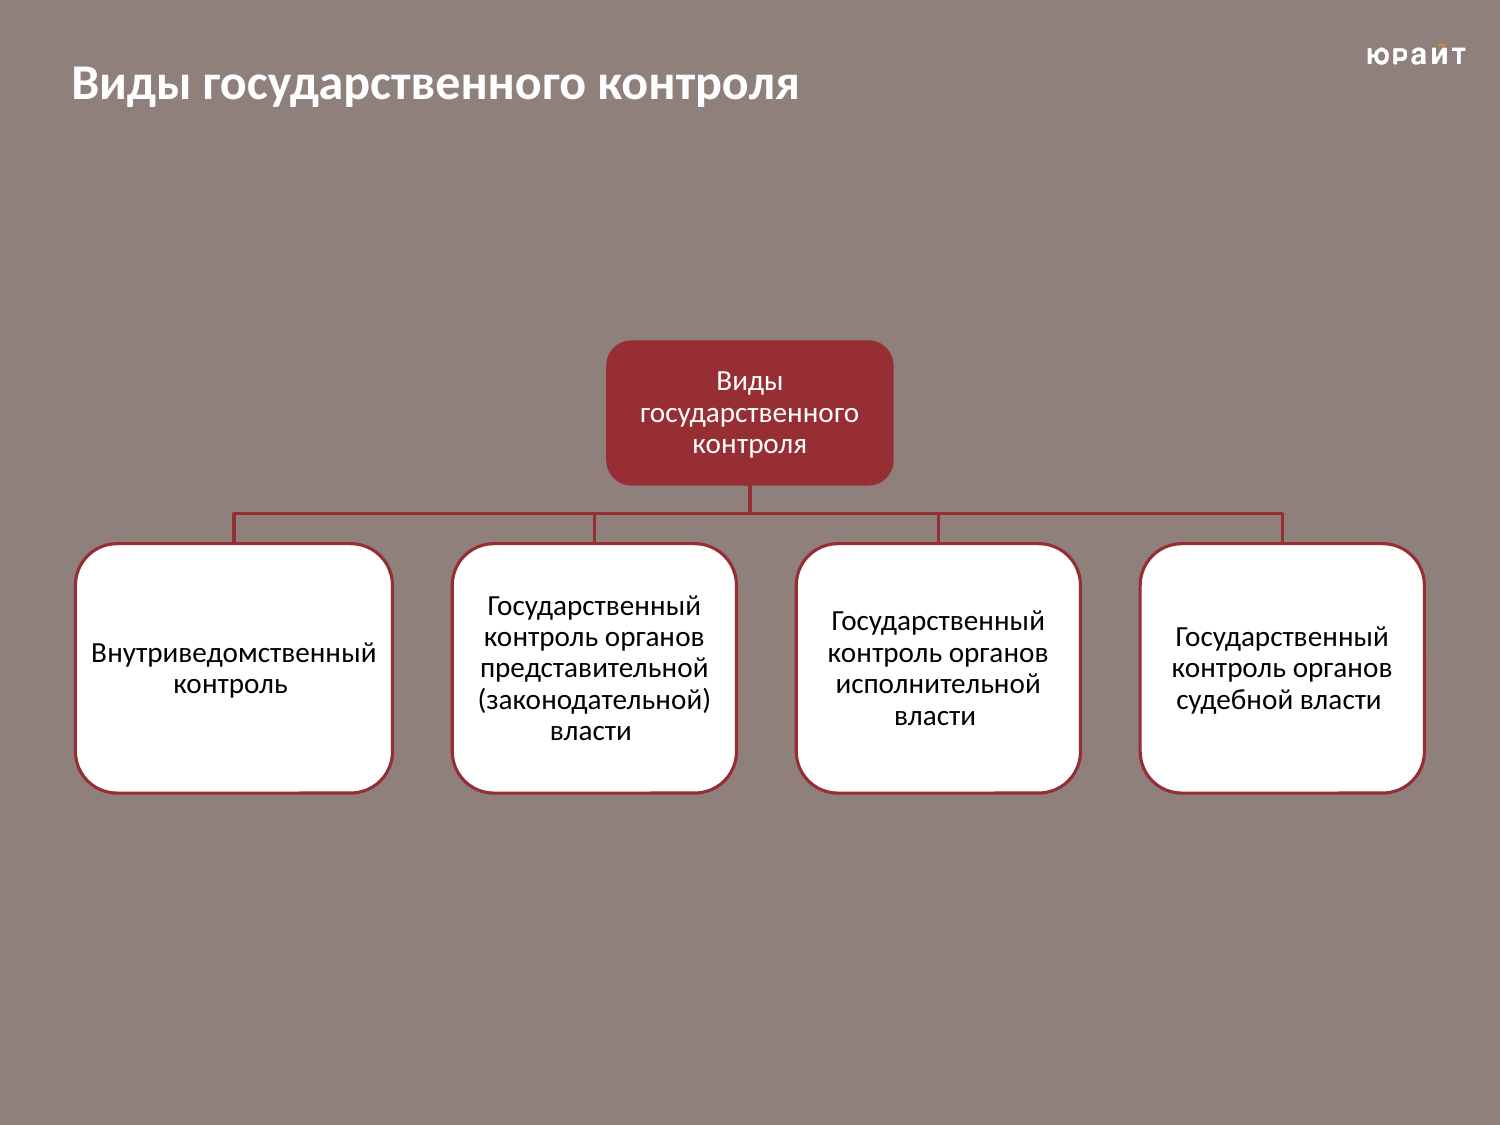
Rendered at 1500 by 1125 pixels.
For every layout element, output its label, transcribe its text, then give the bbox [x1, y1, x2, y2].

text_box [74, 195, 1426, 939]
picture [1363, 42, 1467, 67]
text_box Виды государственного контроля [56, 42, 816, 118]
